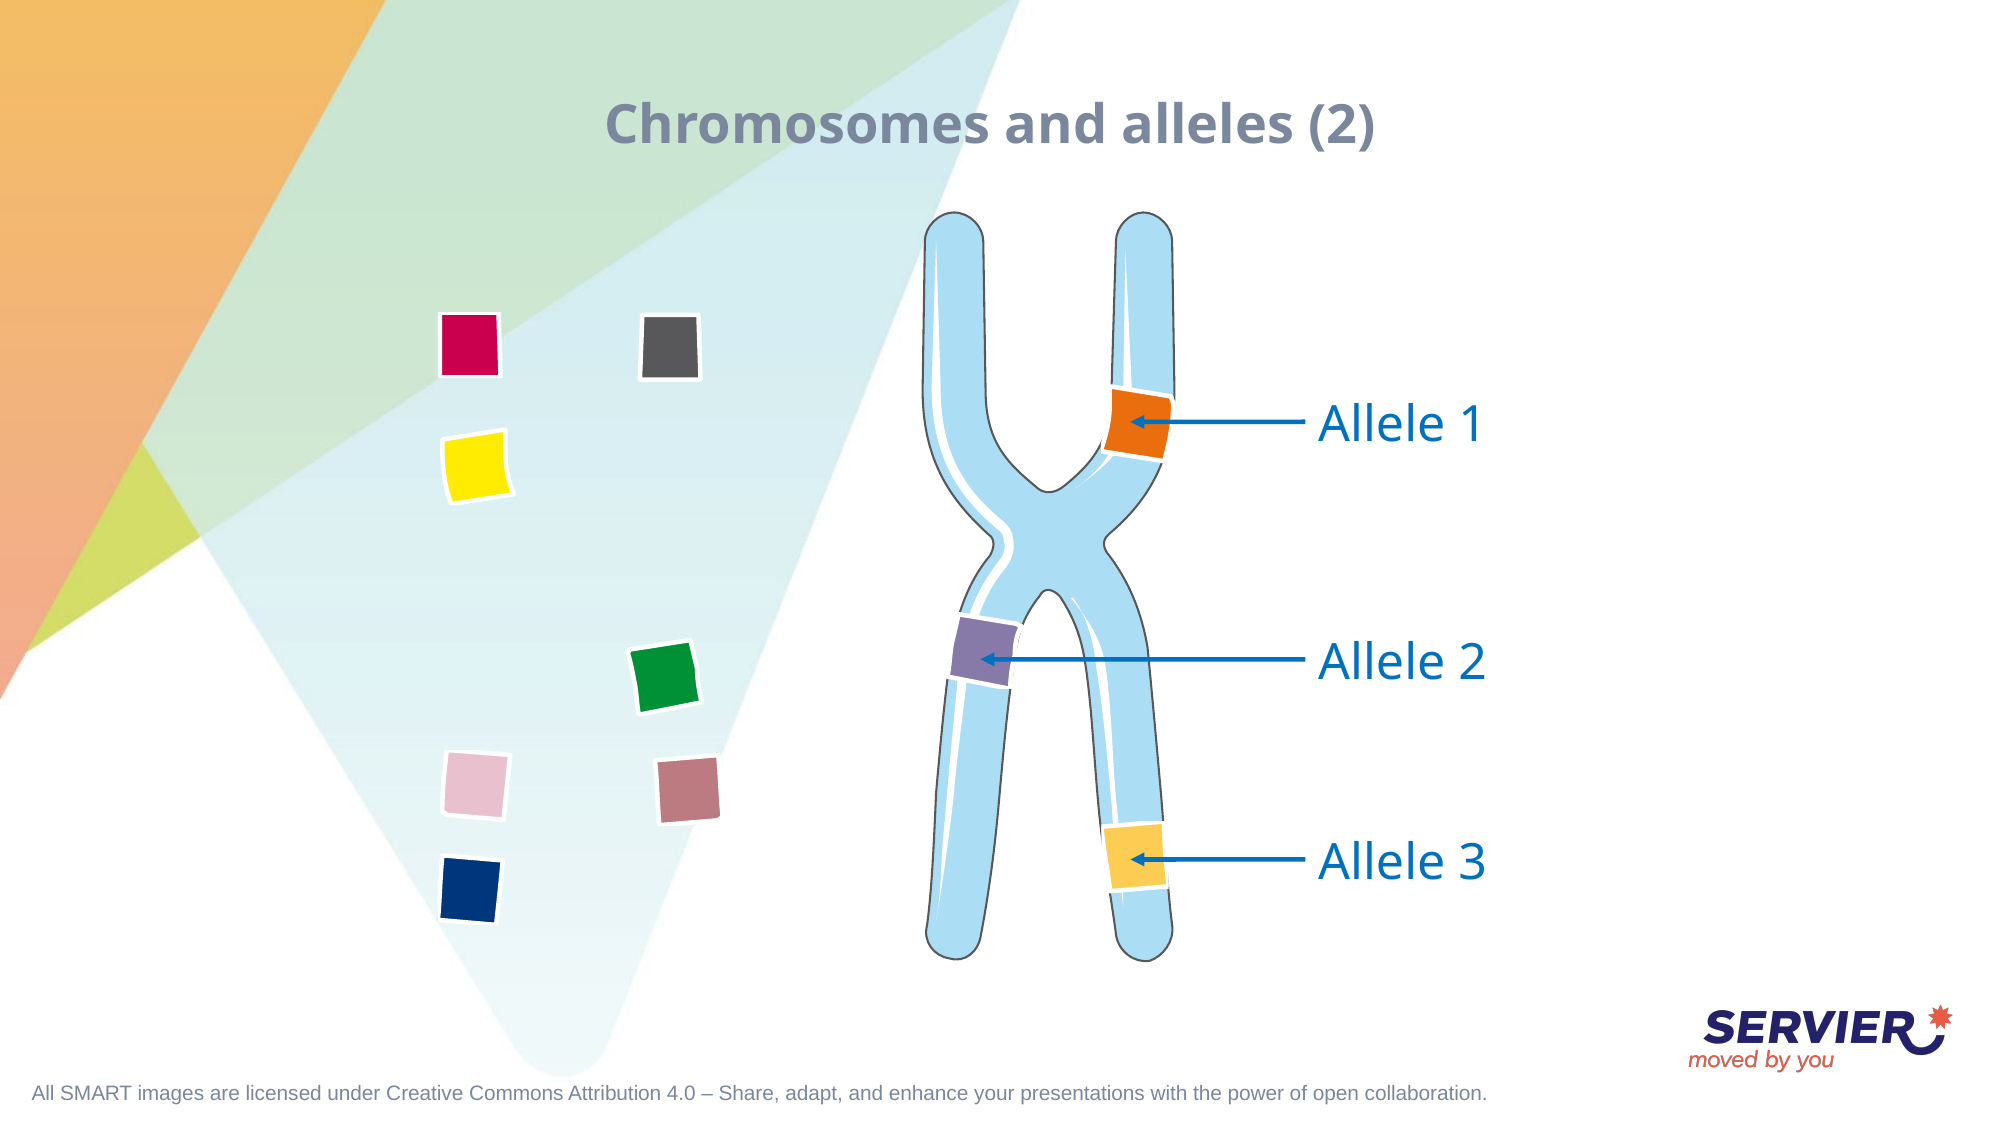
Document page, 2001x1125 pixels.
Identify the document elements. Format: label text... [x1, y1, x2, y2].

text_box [922, 212, 1175, 964]
text_box Allele 3 [1303, 821, 1502, 897]
text_box Allele 1 [1303, 384, 1502, 460]
text_box Allele 2 [1303, 621, 1502, 697]
title Chromosomes and alleles (2) [55, 12, 1927, 232]
picture [0, 0, 2001, 1125]
